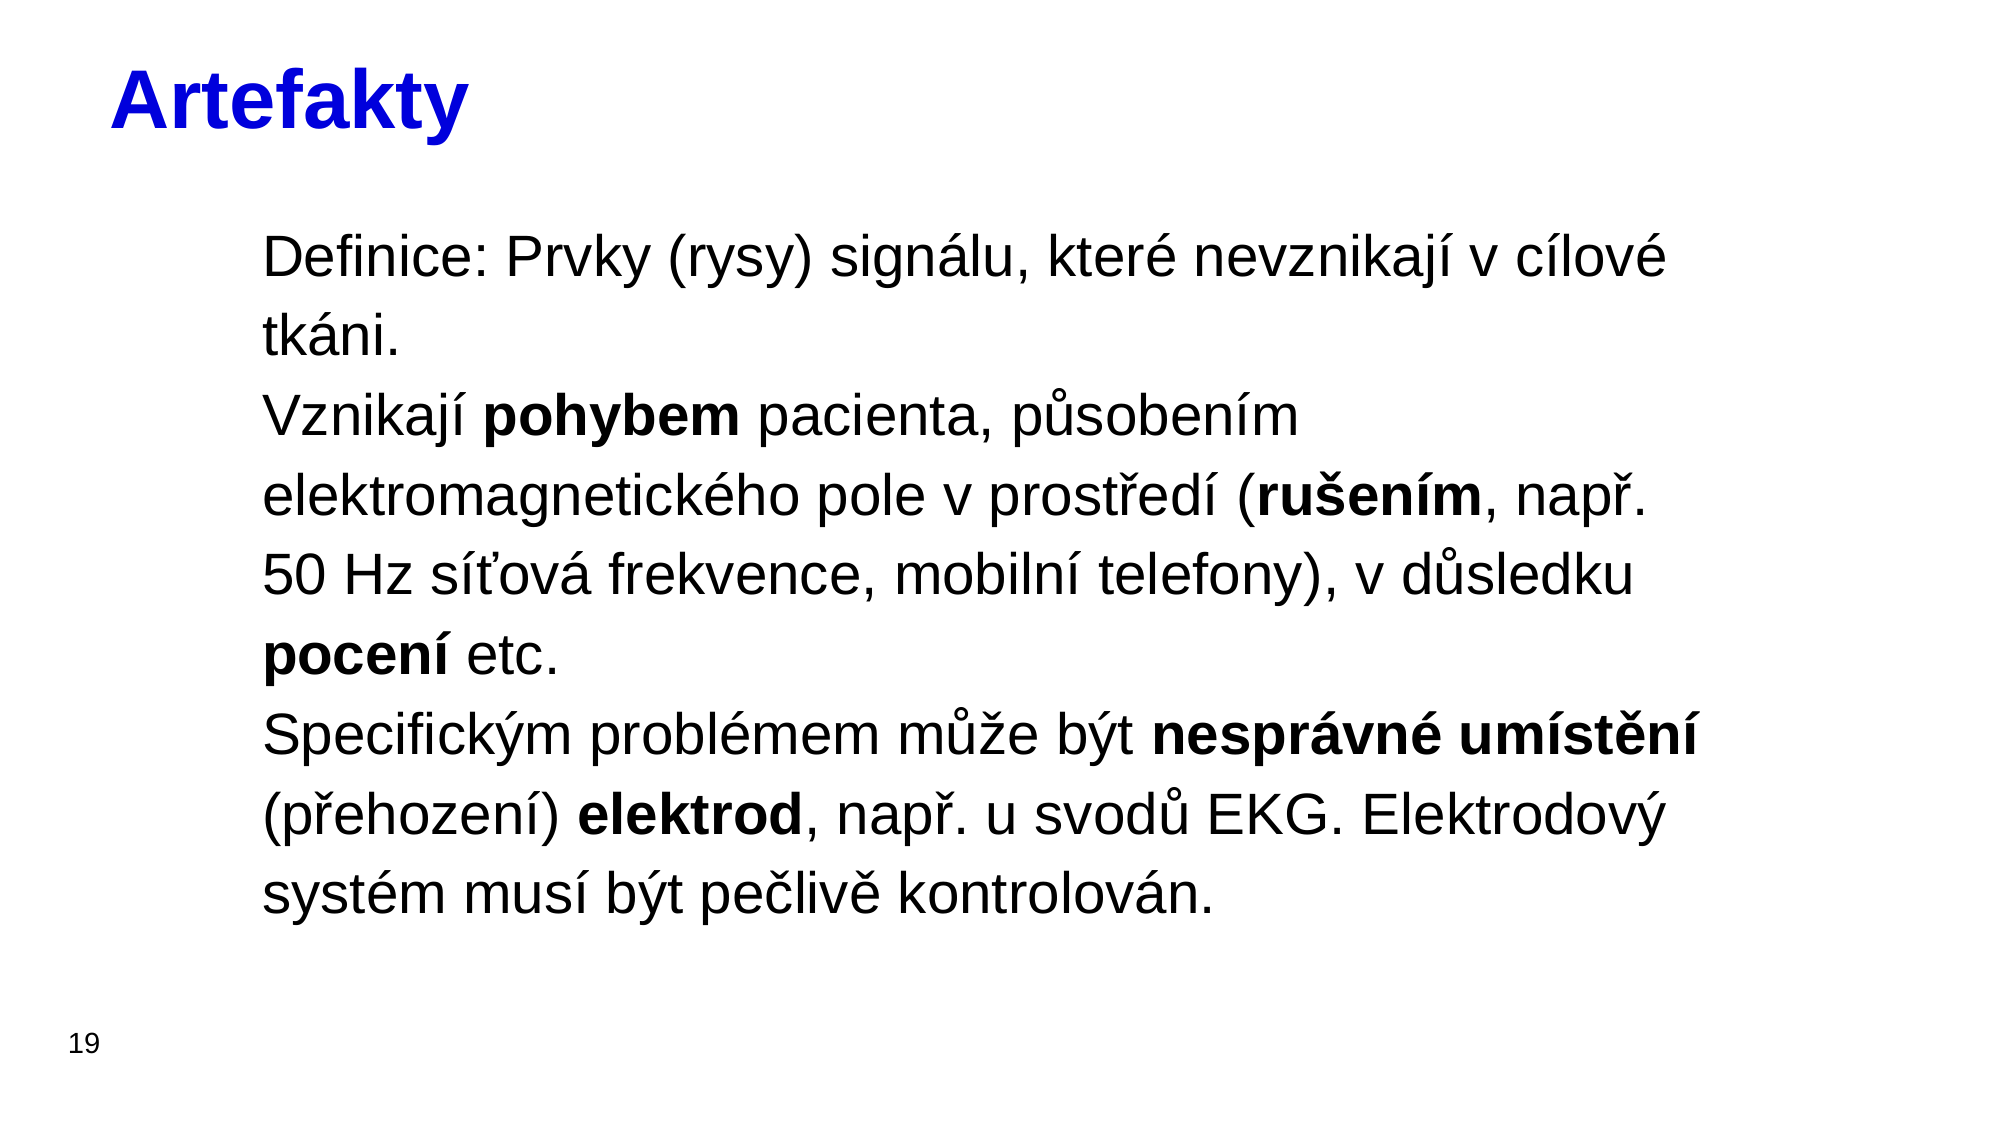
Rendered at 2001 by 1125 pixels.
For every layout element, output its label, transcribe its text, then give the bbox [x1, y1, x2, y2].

title Artefakty [109, 62, 1874, 137]
slide_number 19 [67, 1021, 110, 1063]
list Definice: Prvky (rysy) signálu, které nevznikají v cílové tkáni. Vznikají pohybem pacienta, působením elektromagnetického pole v prostředí (rušením, např. 50 Hz síťová frekvence, mobilní telefony), v důsledku pocení etc. Specifickým problémem může být nesprávné umístění (přehození) elektrod, např. u svodů EKG. Elektrodový systém musí být pečlivě kontrolován. [262, 208, 1709, 1071]
